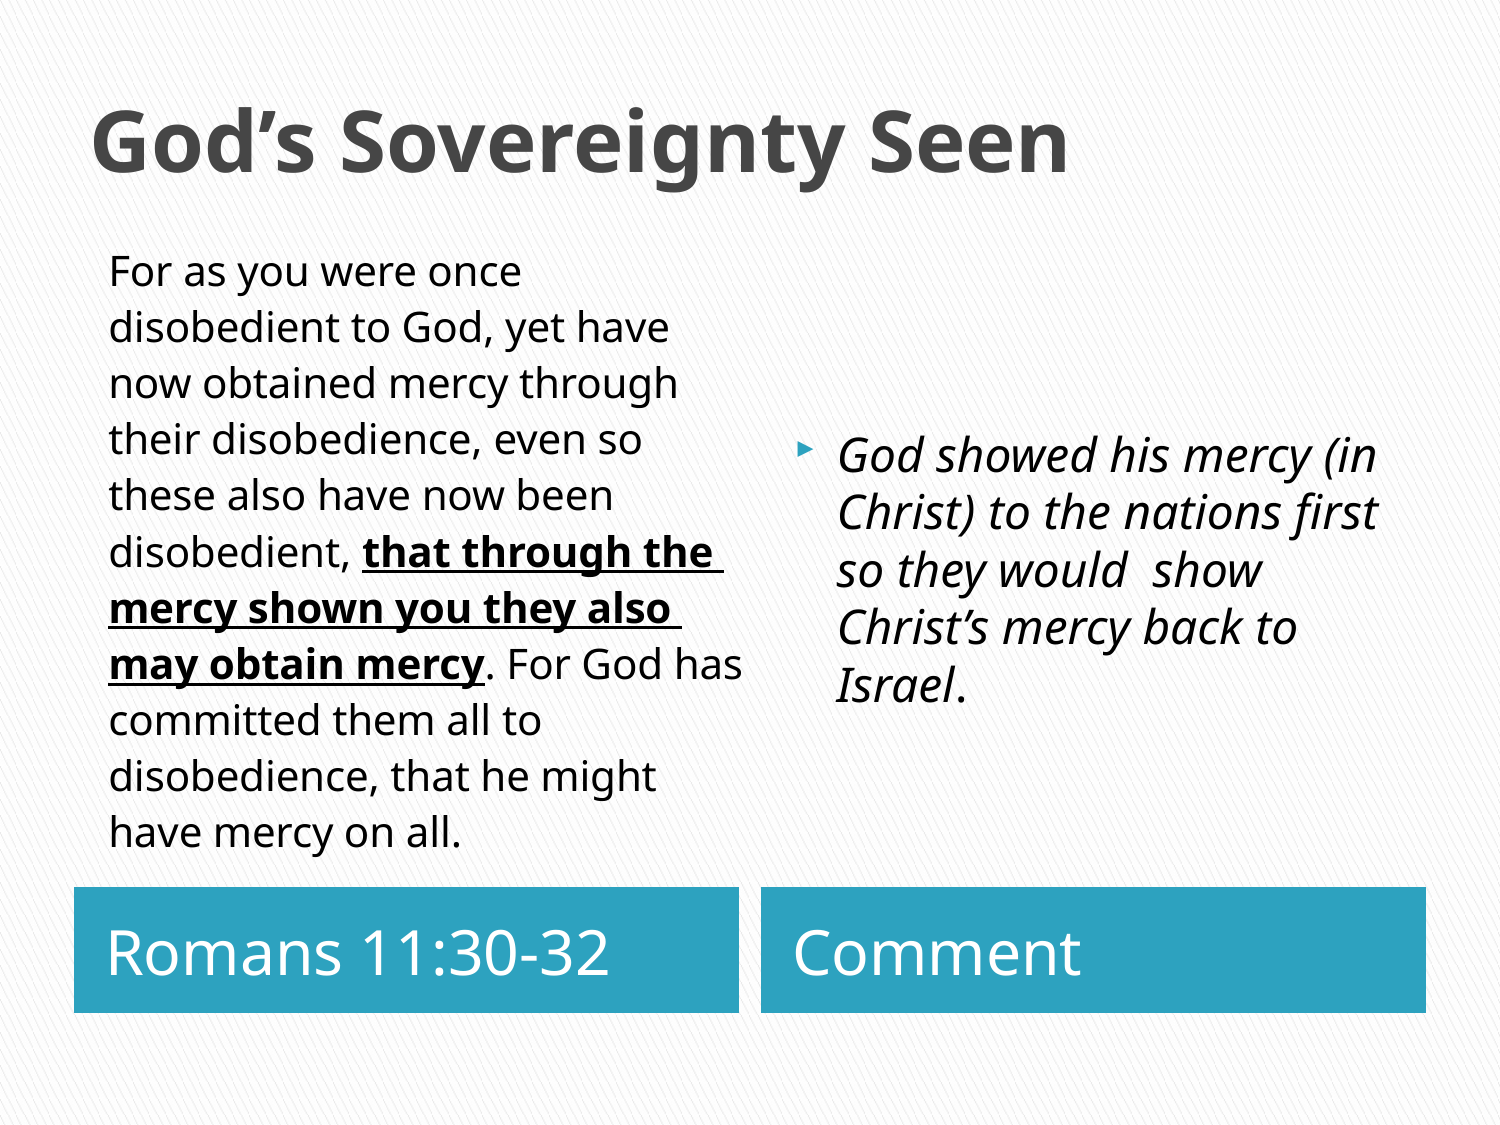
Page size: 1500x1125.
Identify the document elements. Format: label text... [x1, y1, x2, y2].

list God showed his mercy (in Christ) to the nations first so they would show Christ’s mercy back to Israel. [761, 236, 1425, 884]
list For as you were once disobedient to God, yet have now obtained mercy through their disobedience, even so these also have now been disobedient, that through the mercy shown you they also may obtain mercy. For God has committed them all to disobedience, that he might have mercy on all. [75, 236, 761, 884]
list Romans 11:30-32 [74, 887, 739, 1013]
title God’s Sovereignty Seen [75, 44, 1425, 233]
list Comment [761, 887, 1426, 1013]
